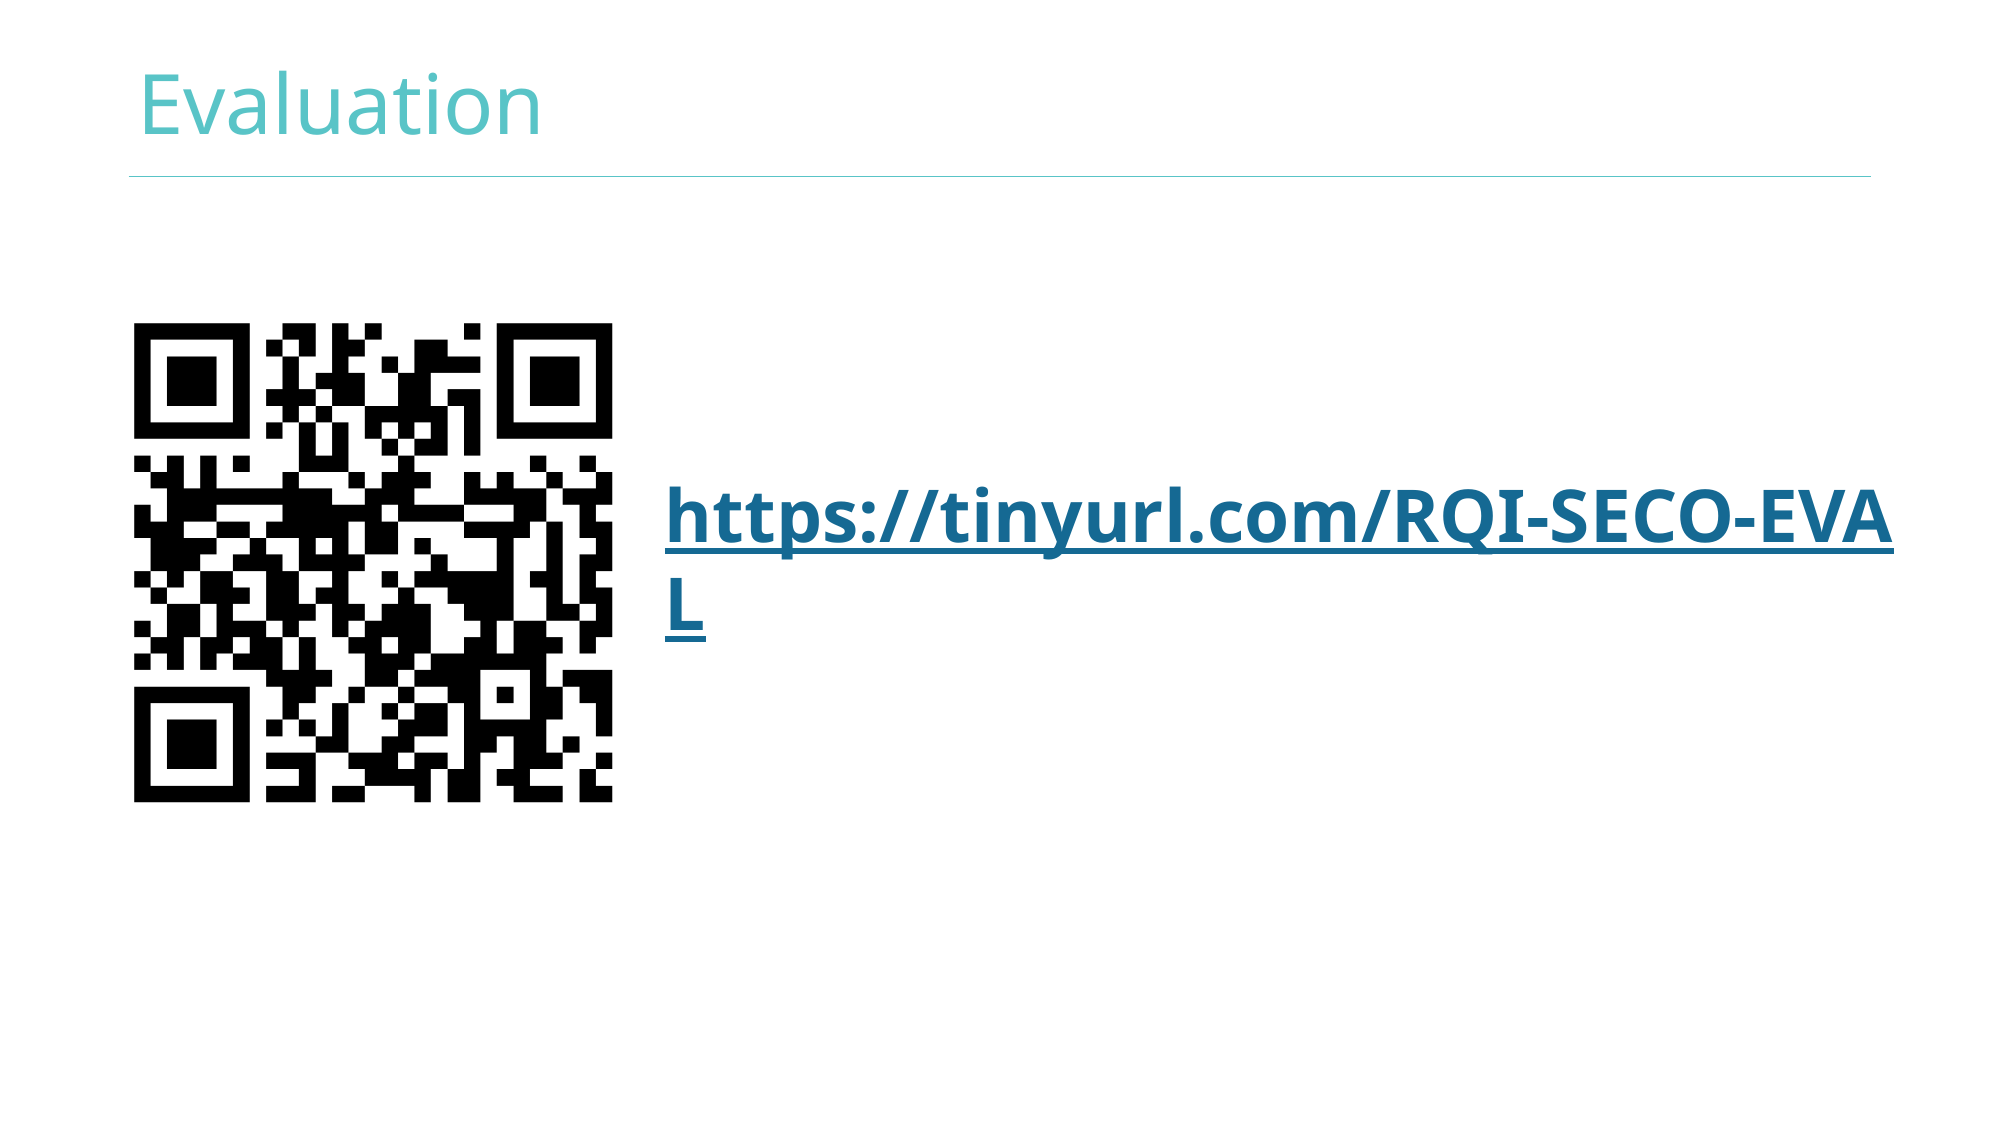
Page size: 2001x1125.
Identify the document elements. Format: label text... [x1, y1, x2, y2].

list https://tinyurl.com/RQI-SECO-EVAL [650, 466, 1939, 659]
title Evaluation [137, 40, 1863, 175]
picture [100, 290, 645, 835]
